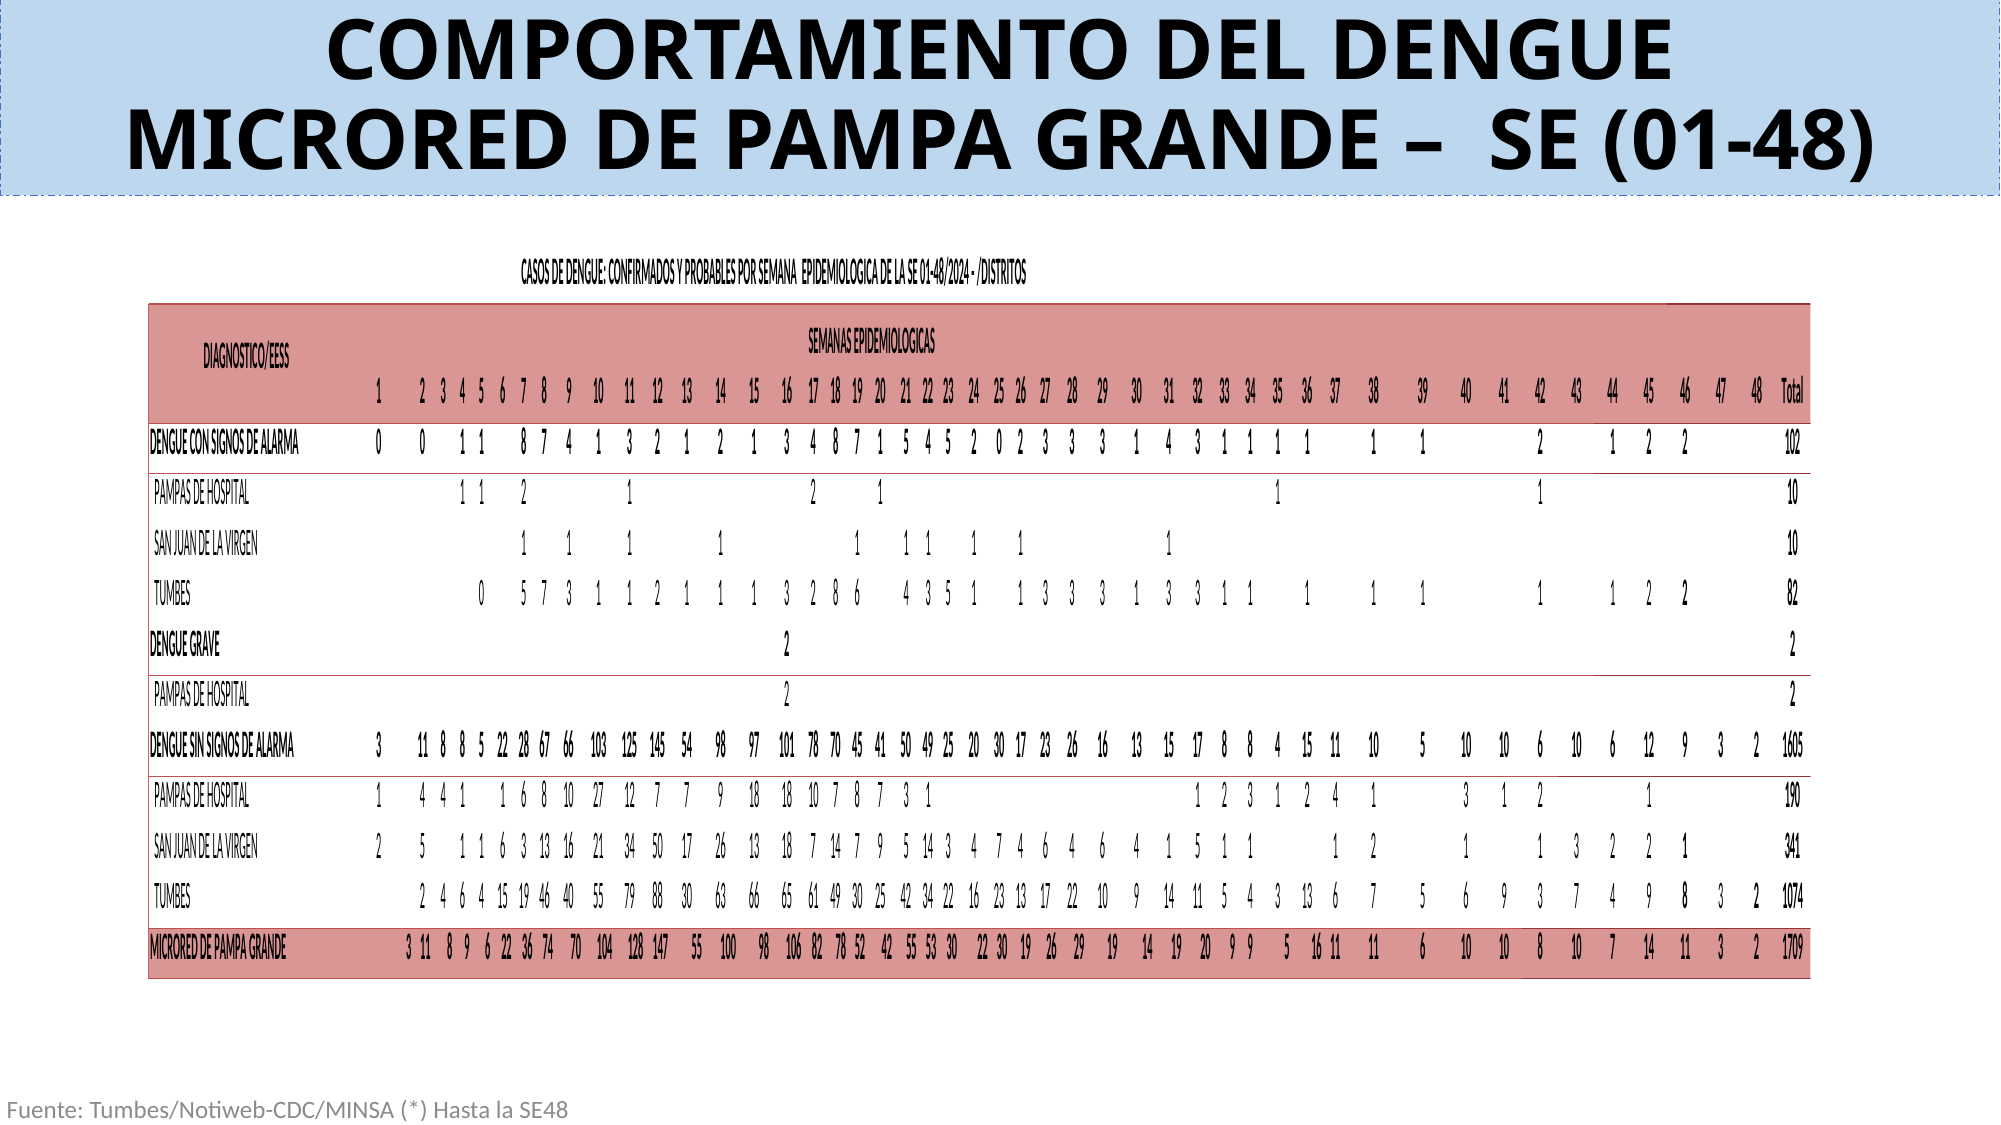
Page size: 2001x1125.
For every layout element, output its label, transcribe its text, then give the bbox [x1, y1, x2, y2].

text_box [148, 245, 1811, 980]
footer Fuente: Tumbes/Notiweb-CDC/MINSA (*) Hasta la SE48 [0, 1078, 605, 1125]
text_box COMPORTAMIENTO DEL DENGUE MICRORED DE PAMPA GRANDE – SE (01-48) [0, 0, 2000, 196]
